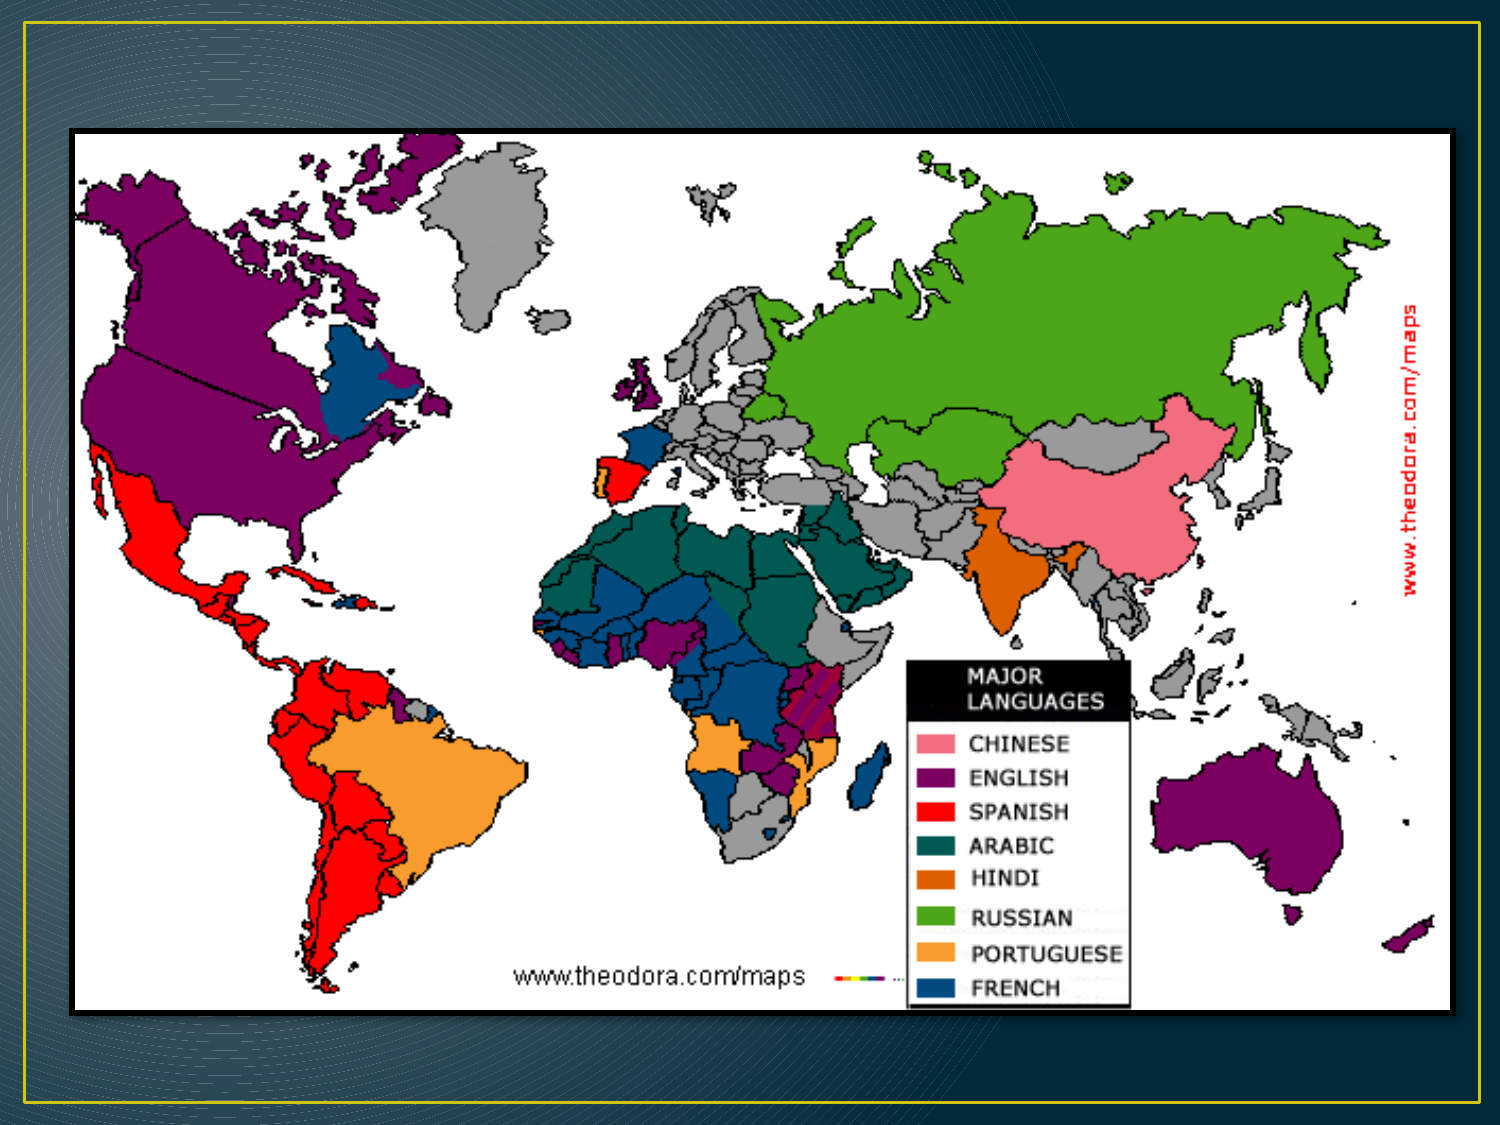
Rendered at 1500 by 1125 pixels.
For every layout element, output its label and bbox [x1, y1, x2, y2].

picture [74, 133, 1451, 1011]
